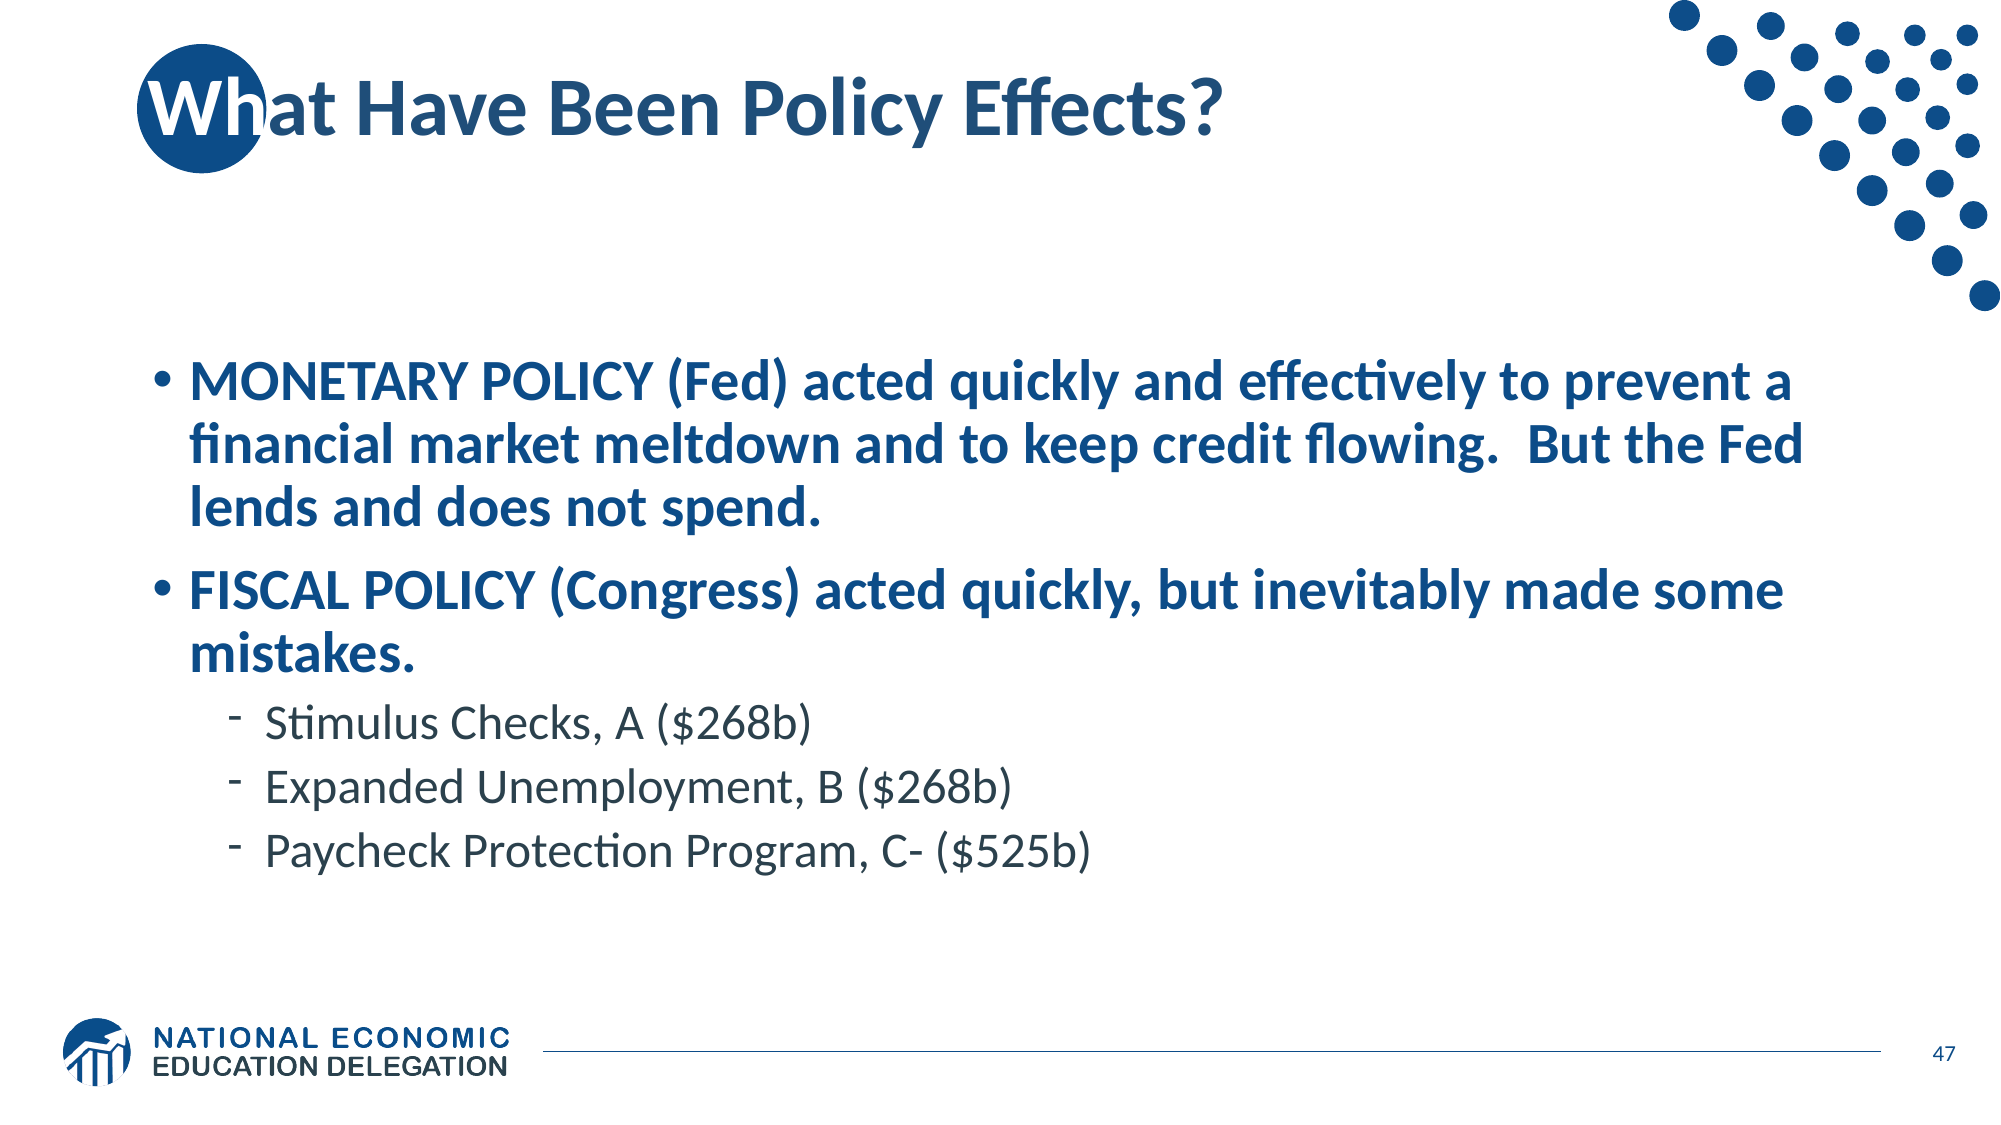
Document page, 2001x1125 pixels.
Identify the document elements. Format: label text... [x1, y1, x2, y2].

list MONETARY POLICY (Fed) acted quickly and effectively to prevent a financial market meltdown and to keep credit flowing. But the Fed lends and does not spend. FISCAL POLICY (Congress) acted quickly, but inevitably made some mistakes. Stimulus Checks, A ($268b) Expanded Unemployment, B ($268b) Paycheck Protection Program, C- ($525b) [137, 257, 1863, 972]
picture [55, 1013, 520, 1091]
slide_number 47 [1521, 1022, 1972, 1082]
title What Have Been Policy Effects? [132, 0, 1858, 218]
